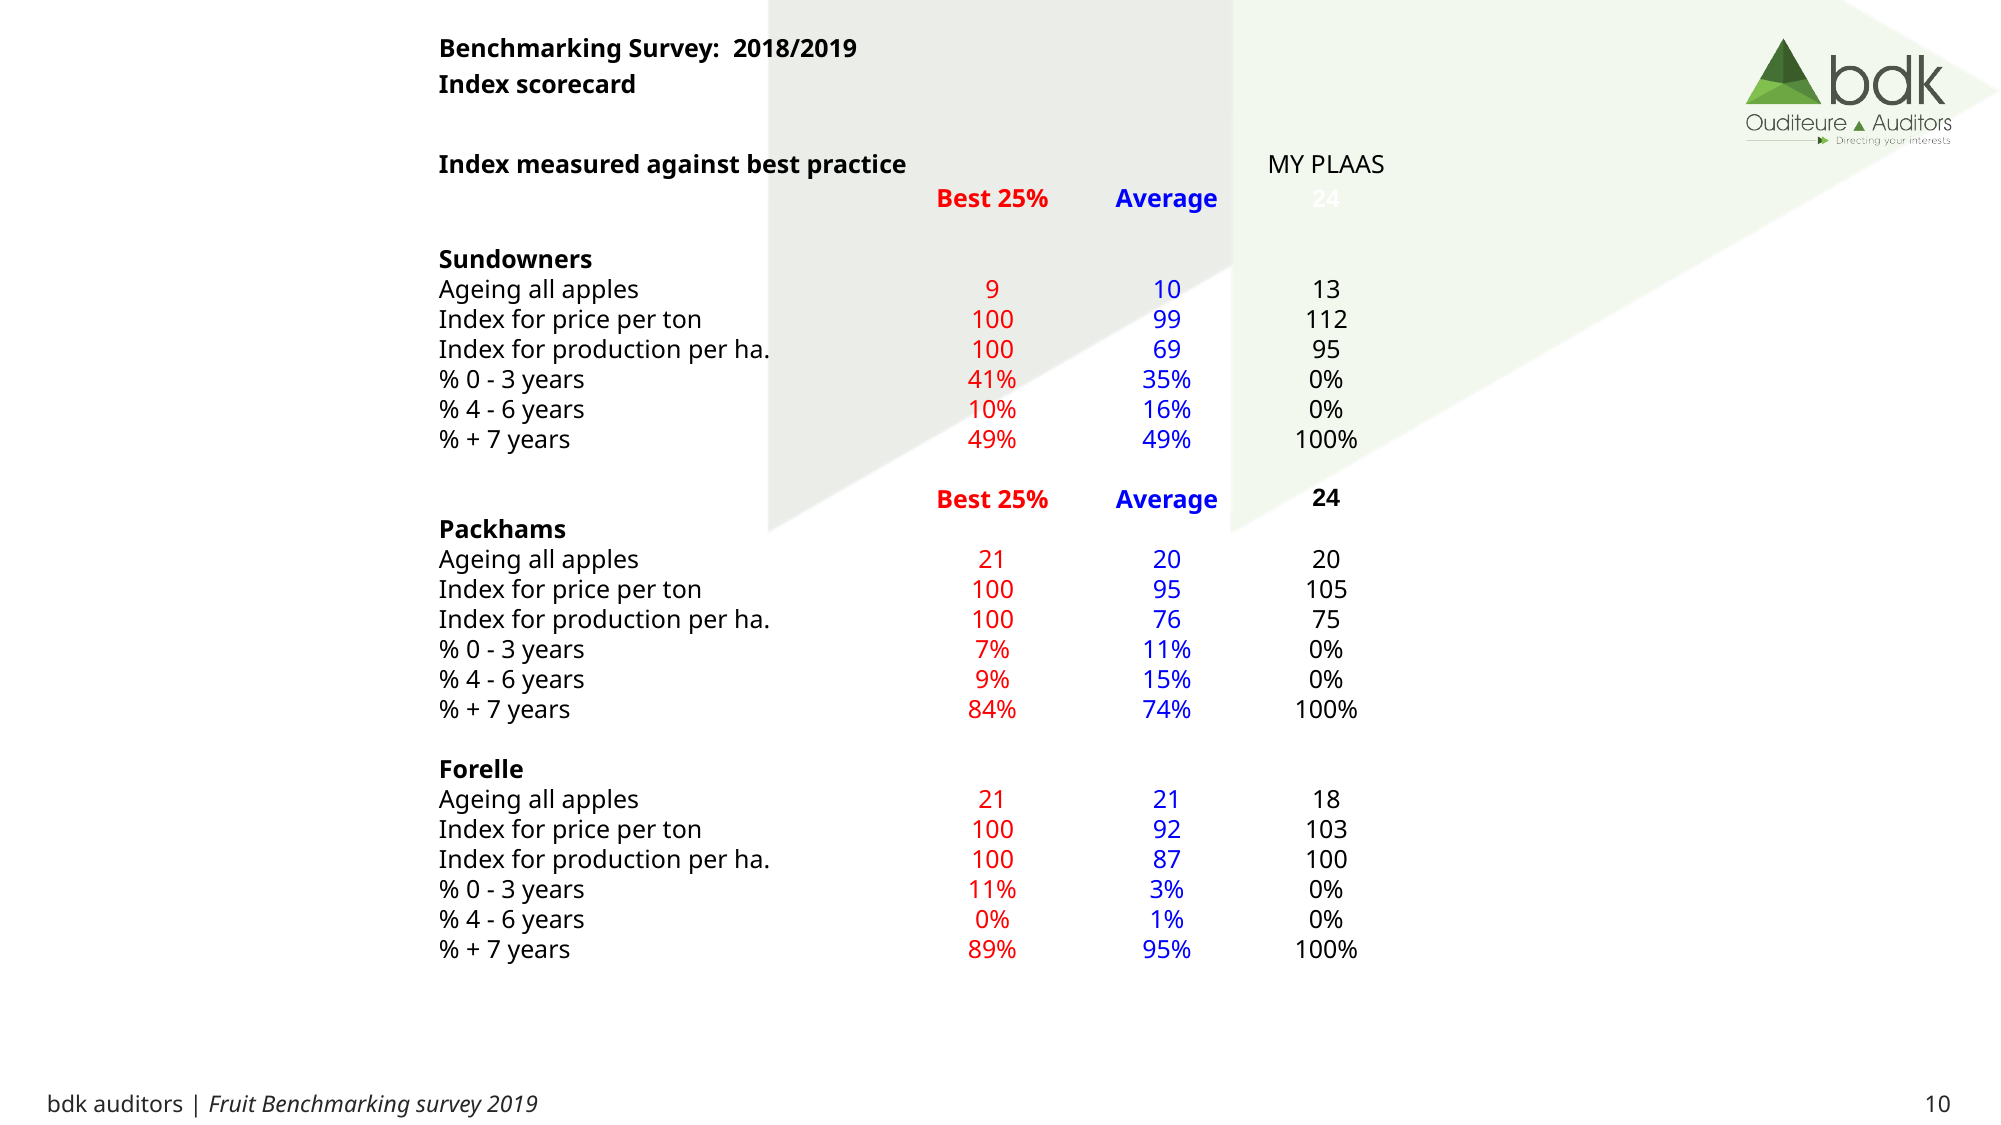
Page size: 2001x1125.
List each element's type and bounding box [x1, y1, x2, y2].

text_box [32, 29, 1968, 1125]
picture [767, 0, 2000, 534]
